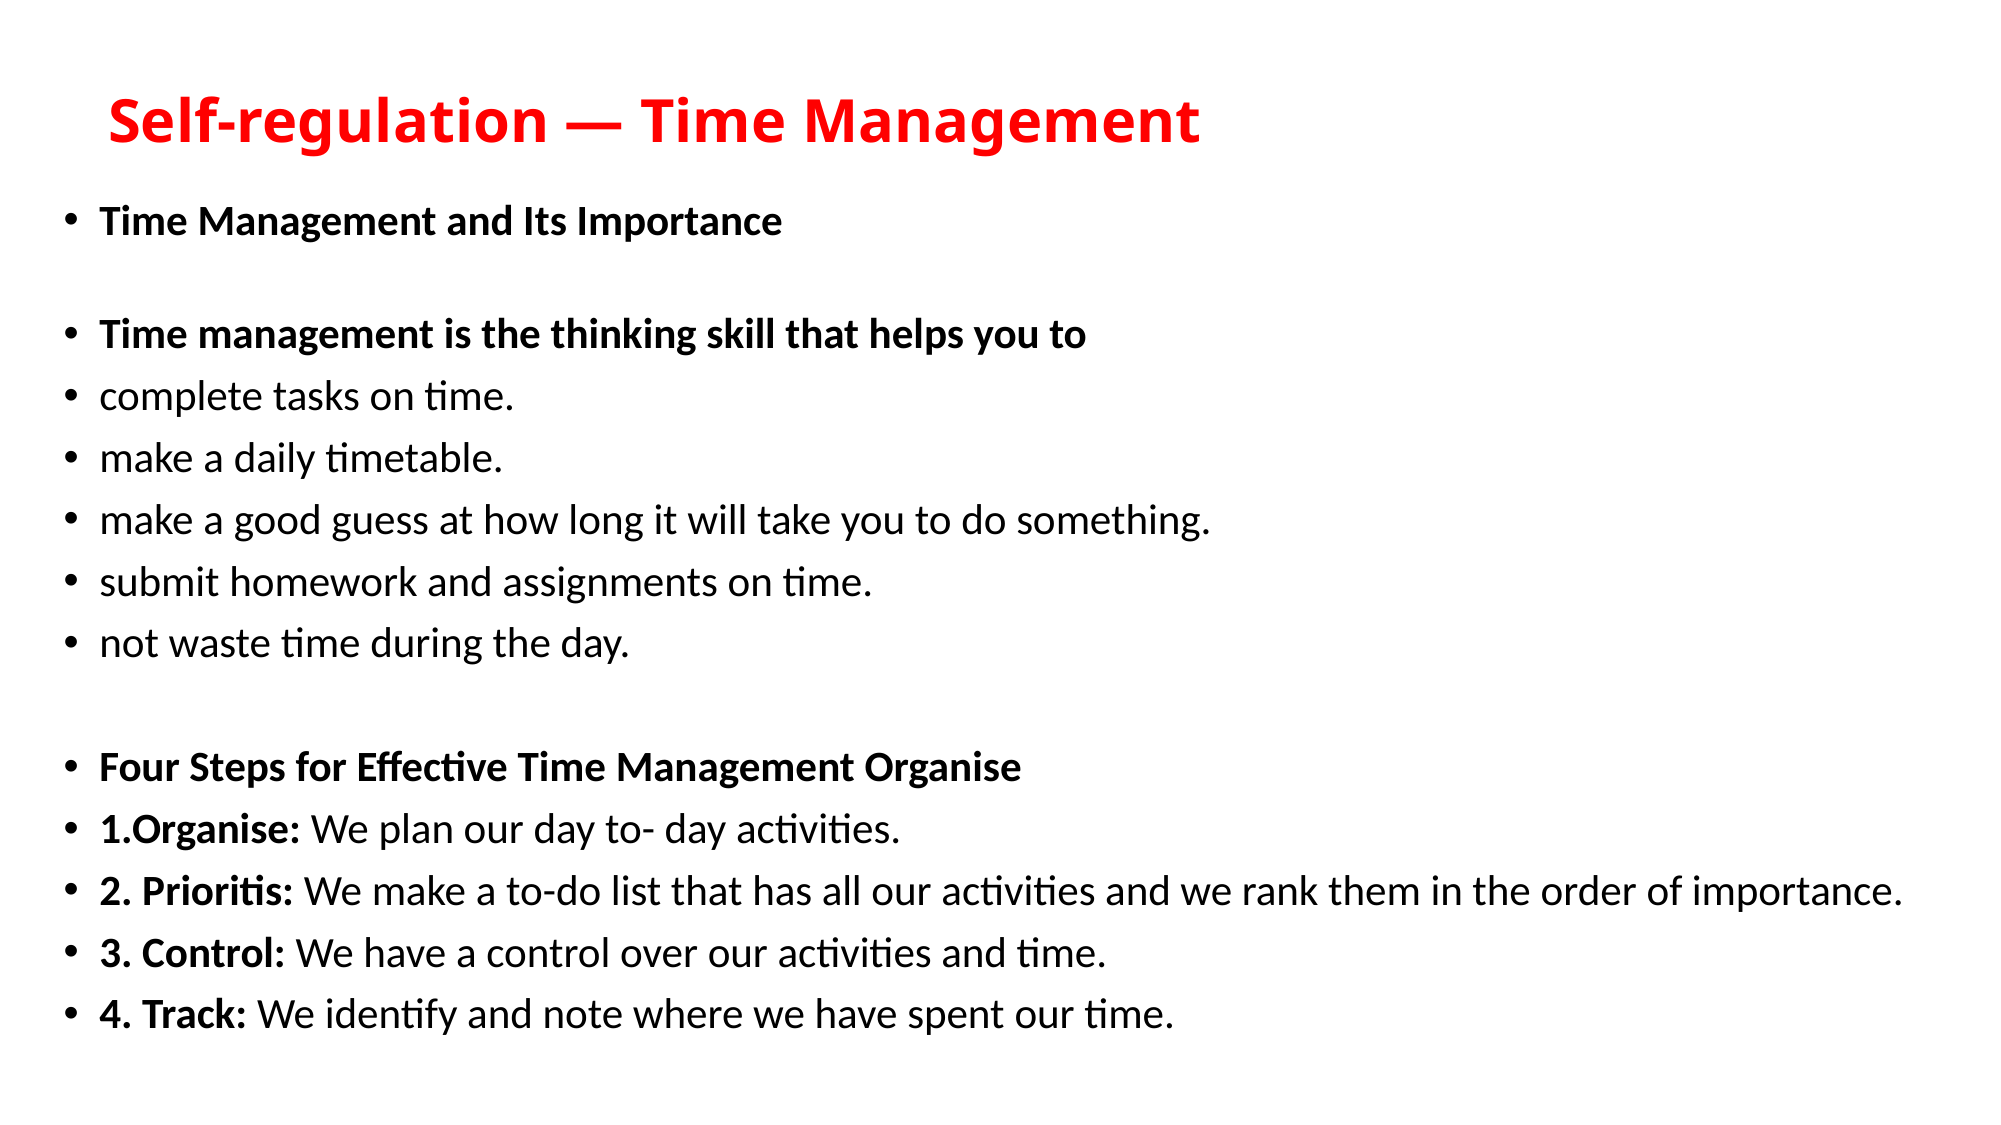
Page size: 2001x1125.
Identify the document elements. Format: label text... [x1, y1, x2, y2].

list Time Management and Its Importance Time management is the thinking skill that helps you to complete tasks on time. make a daily timetable. make a good guess at how long it will take you to do something. submit homework and assignments on time. not waste time during the day. Four Steps for Effective Time Management Organise 1.Organise: We plan our day to- day activities. 2. Prioritis: We make a to-do list that has all our activities and we rank them in the order of importance. 3. Control: We have a control over our activities and time. 4. Track: We identify and note where we have spent our time. [48, 190, 1926, 1069]
title Self-regulation — Time Management [93, 82, 1819, 190]
